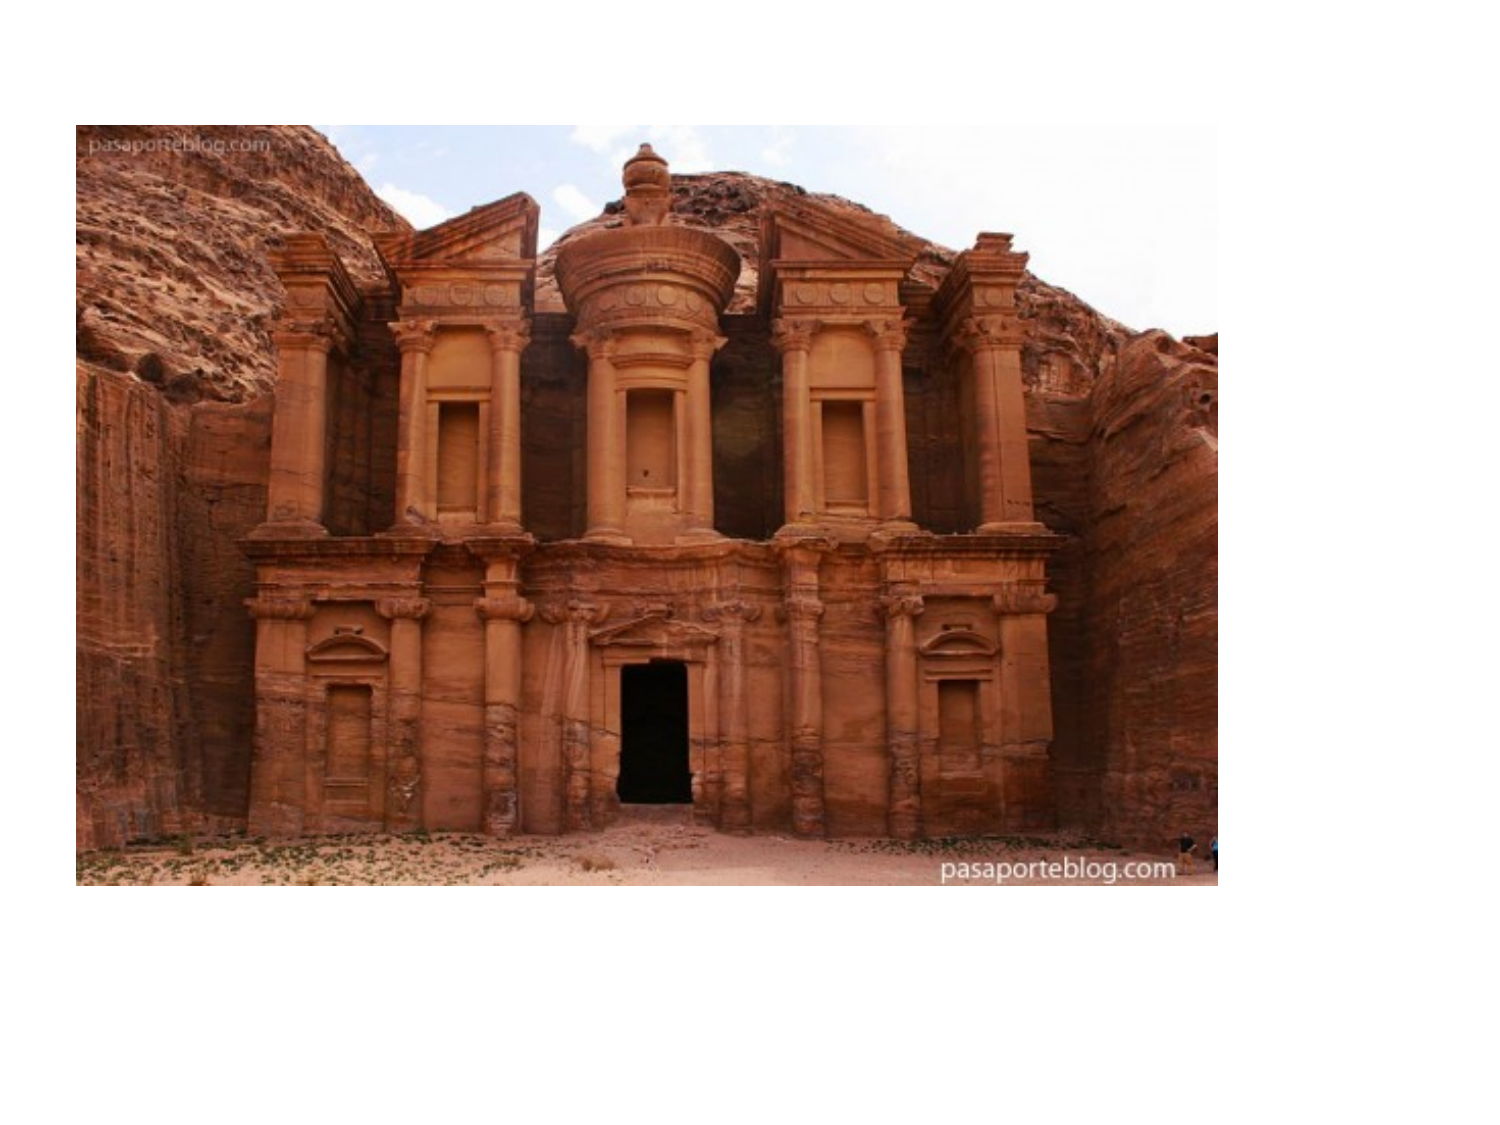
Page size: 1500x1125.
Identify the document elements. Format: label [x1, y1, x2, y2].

picture [76, 125, 1218, 886]
